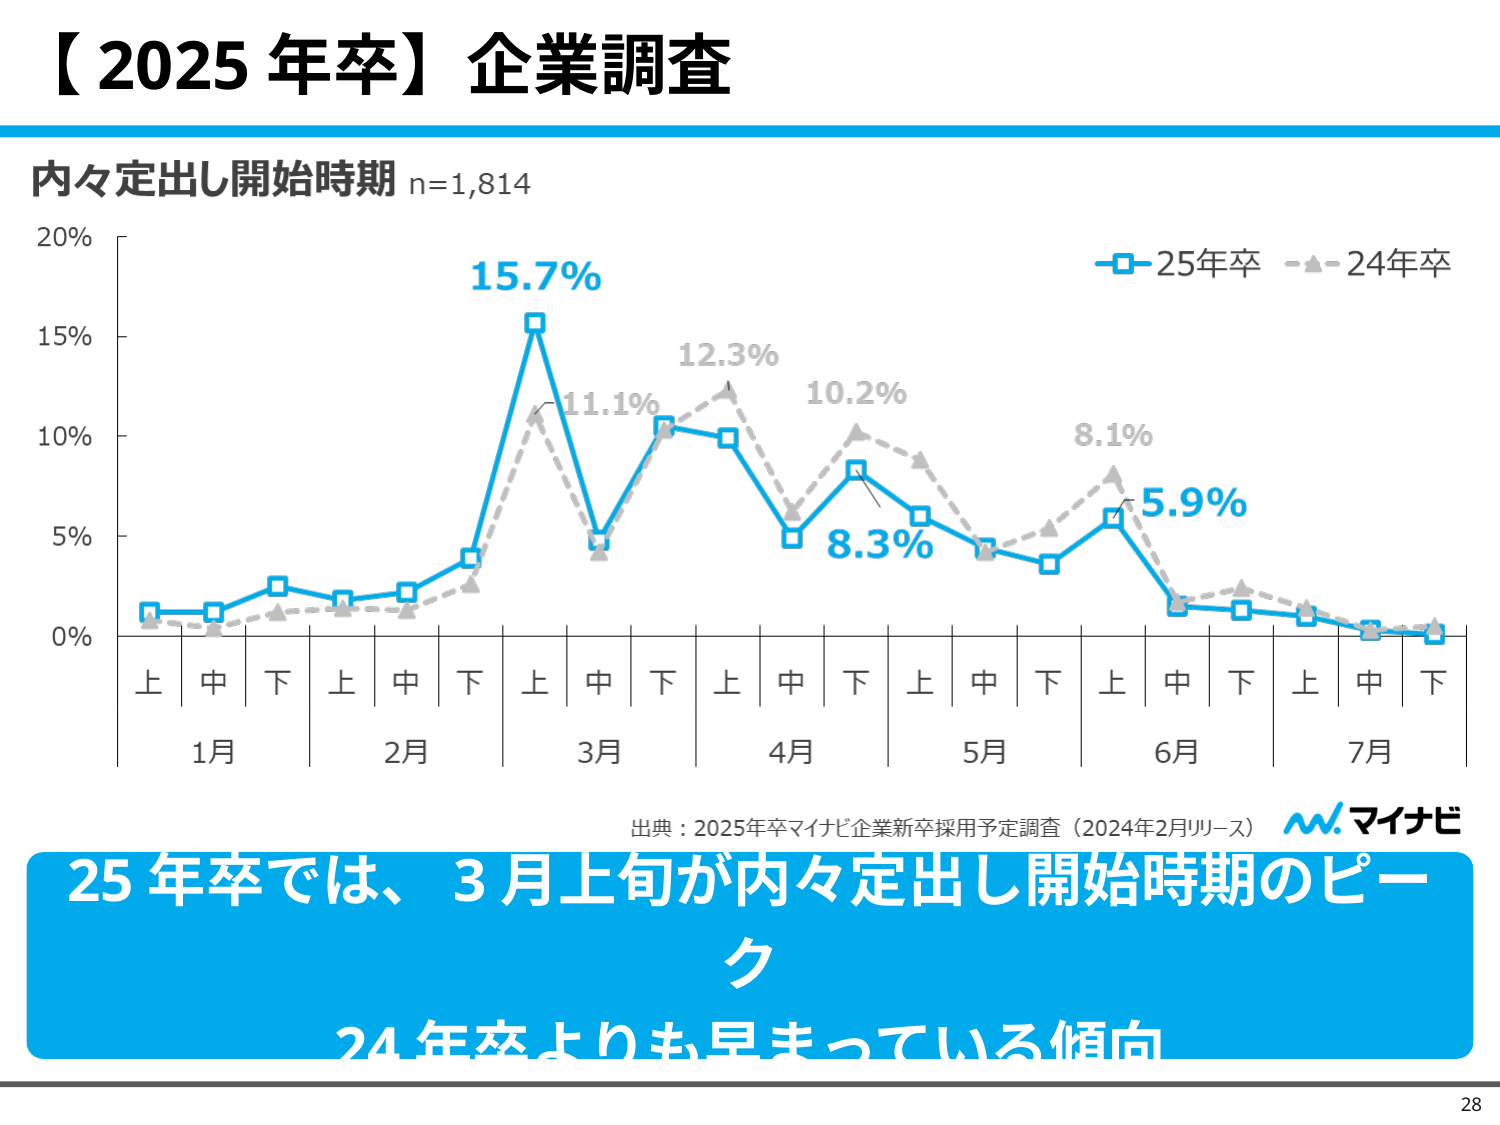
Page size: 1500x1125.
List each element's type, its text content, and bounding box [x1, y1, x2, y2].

title 【2025年卒】企業調査 [0, 0, 1022, 126]
text_box 25年卒では、3月上旬が内々定出し開始時期のピーク 24年卒よりも早まっている傾向 [24, 862, 1476, 1061]
slide_number 28 [1336, 1090, 1498, 1122]
picture [0, 138, 1498, 853]
